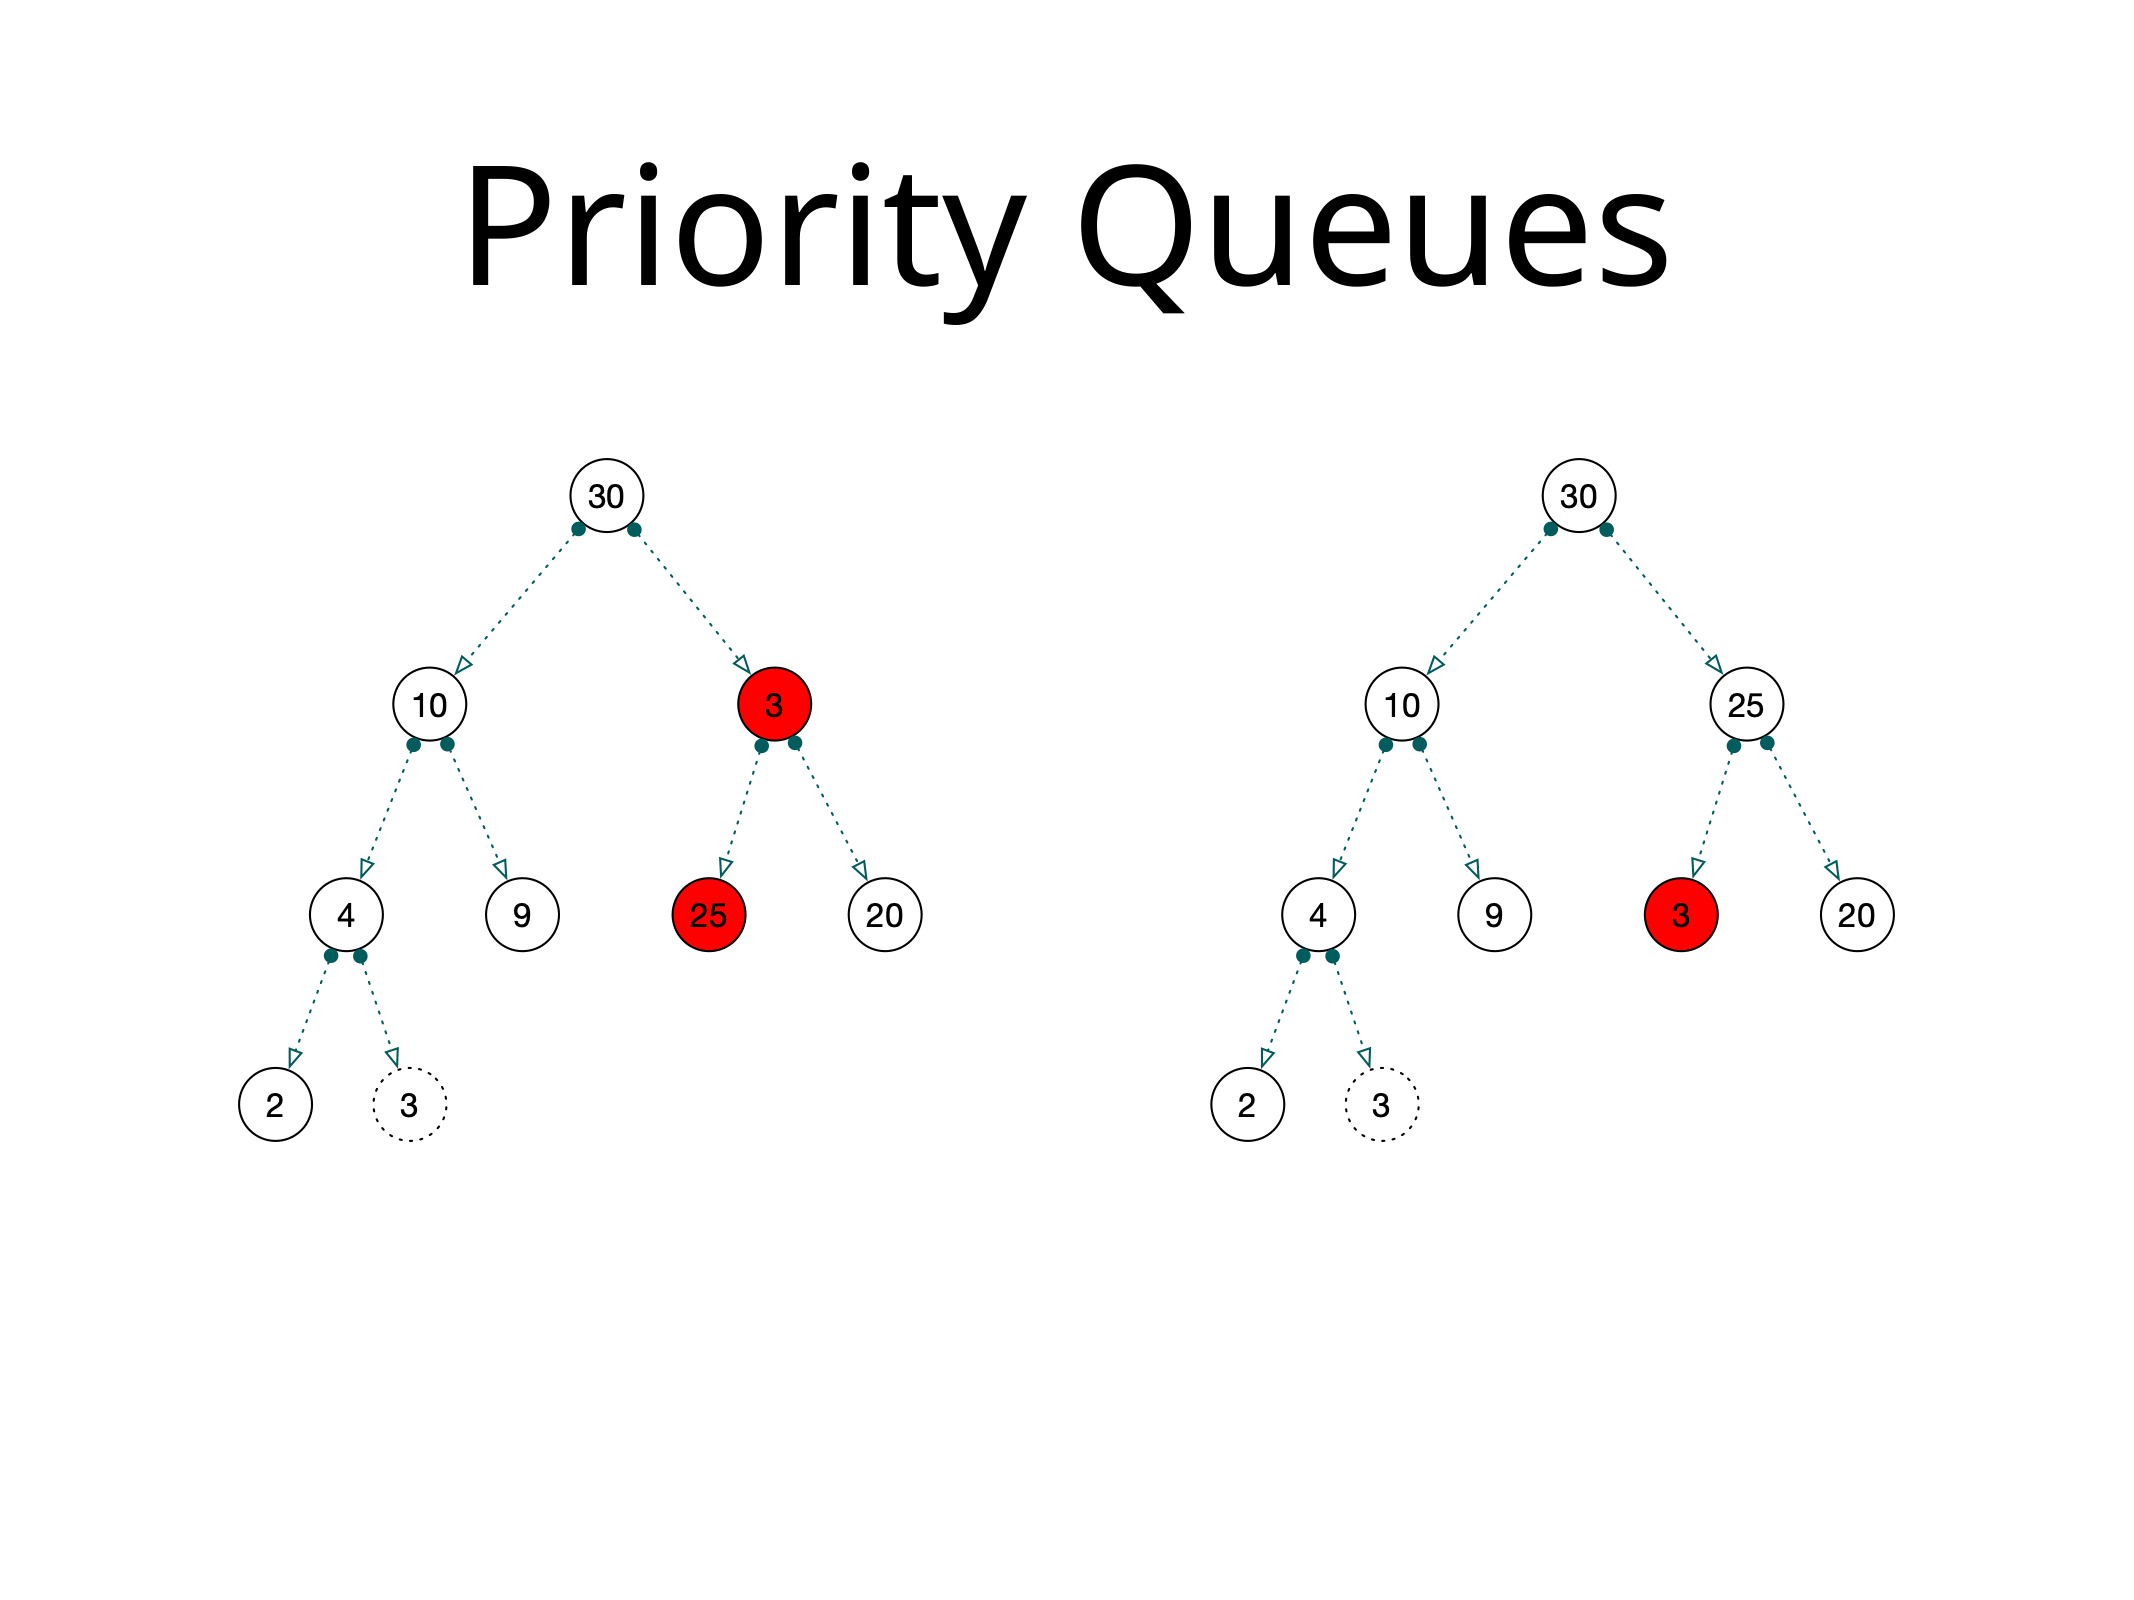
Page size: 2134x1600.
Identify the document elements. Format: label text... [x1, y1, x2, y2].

title Priority Queues [155, 41, 1978, 397]
picture [237, 456, 1897, 1143]
